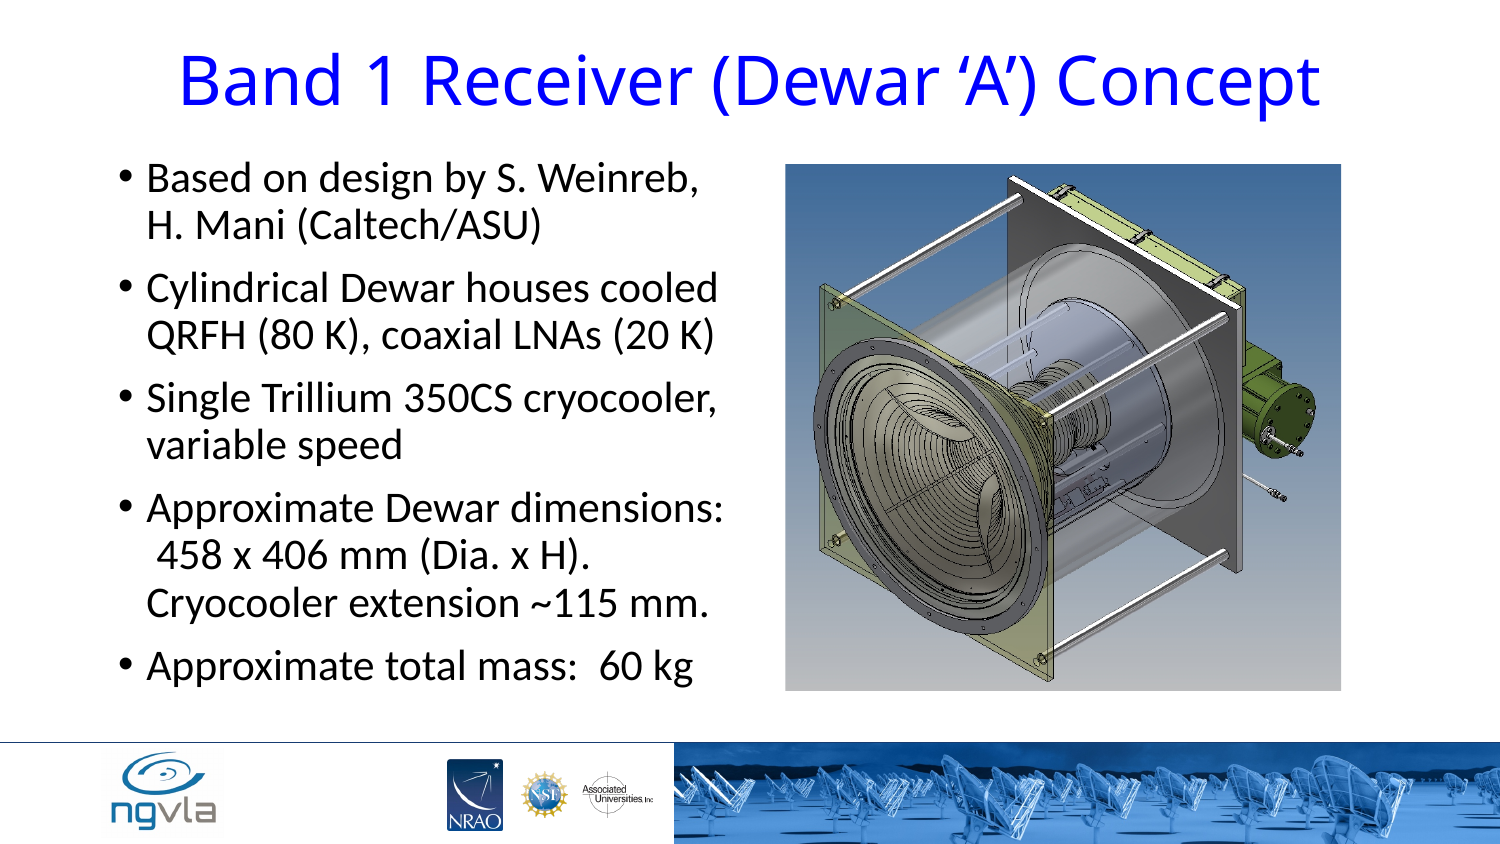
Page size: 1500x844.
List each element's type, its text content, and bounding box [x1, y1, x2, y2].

picture [447, 759, 503, 831]
picture [101, 748, 224, 838]
list Based on design by S. Weinreb, H. Mani (Caltech/ASU) Cylindrical Dewar houses cooled QRFH (80 K), coaxial LNAs (20 K) Single Trillium 350CS cryocooler, variable speed Approximate Dewar dimensions: 458 x 406 mm (Dia. x H). Cryocooler extension ~115 mm. Approximate total mass: 60 kg [103, 146, 741, 730]
picture [521, 771, 568, 818]
picture [674, 743, 1500, 844]
title Band 1 Receiver (Dewar ‘A’) Concept [103, 1, 1397, 165]
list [785, 164, 1342, 691]
